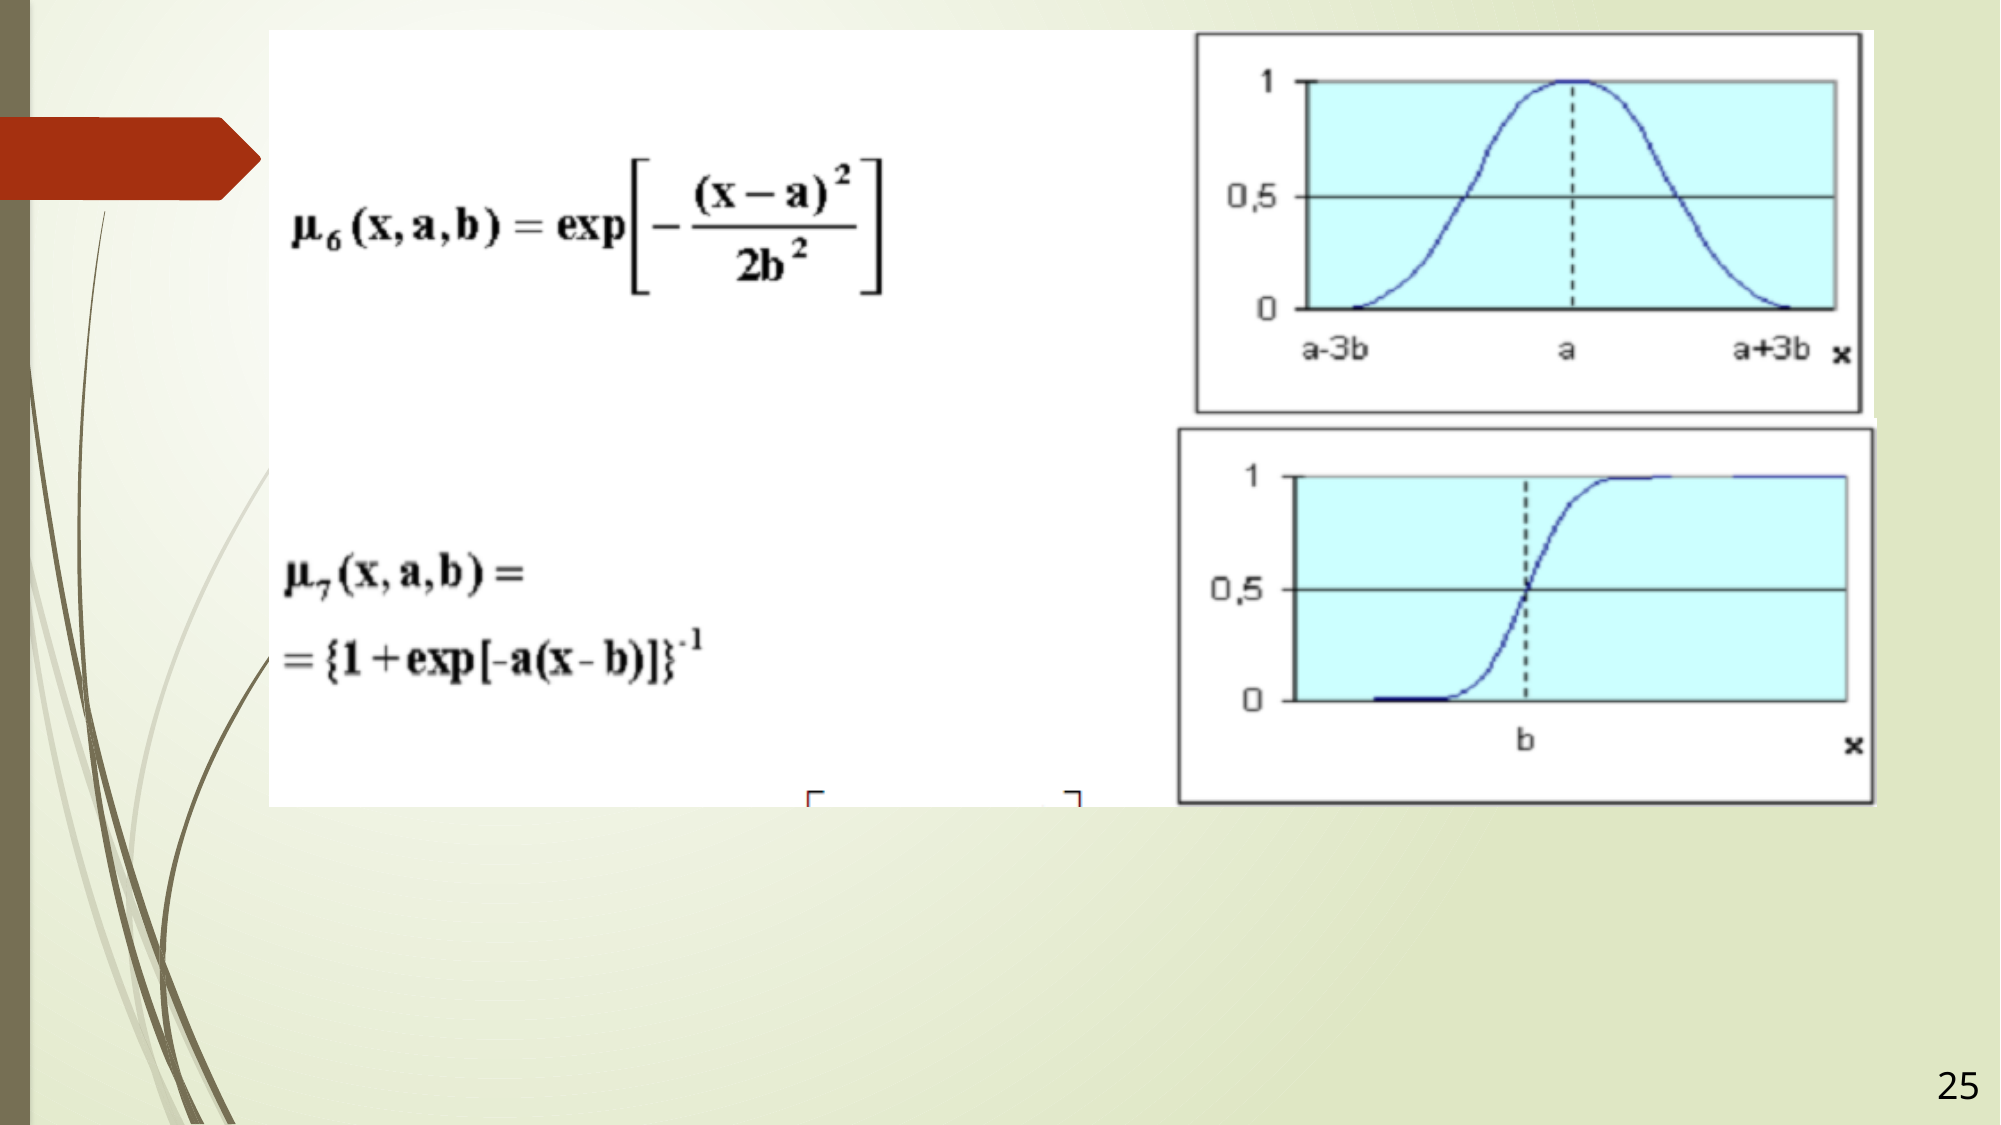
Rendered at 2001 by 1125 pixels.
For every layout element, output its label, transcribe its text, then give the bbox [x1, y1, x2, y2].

text_box 25 [1922, 1054, 1995, 1114]
picture [268, 30, 1877, 808]
